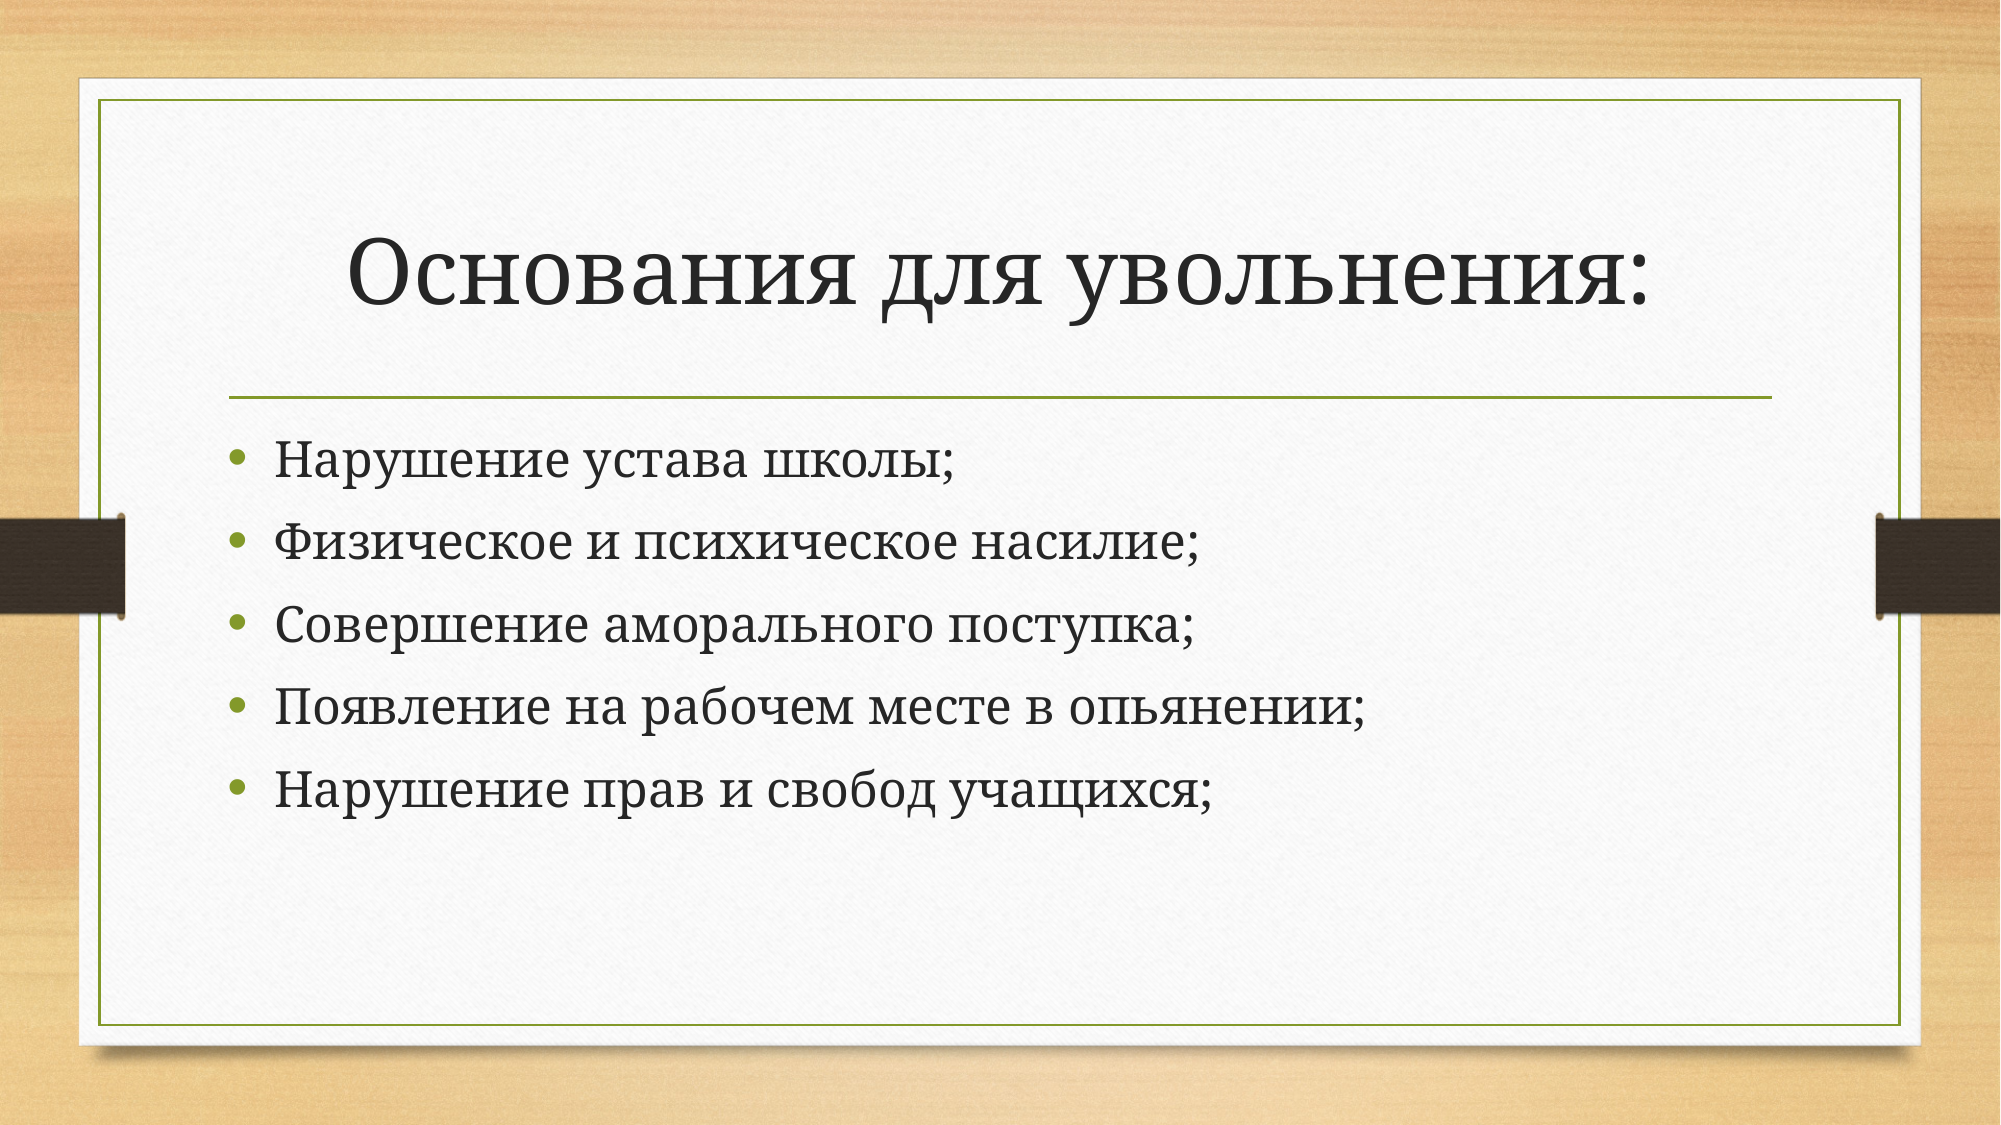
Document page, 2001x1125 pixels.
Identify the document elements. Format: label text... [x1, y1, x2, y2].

title Основания для увольнения: [212, 161, 1788, 375]
picture [0, 0, 2001, 1125]
list Нарушение устава школы; Физическое и психическое насилие; Совершение аморального поступка; Появление на рабочем месте в опьянении; Нарушение прав и свобод учащихся; [212, 419, 1788, 964]
